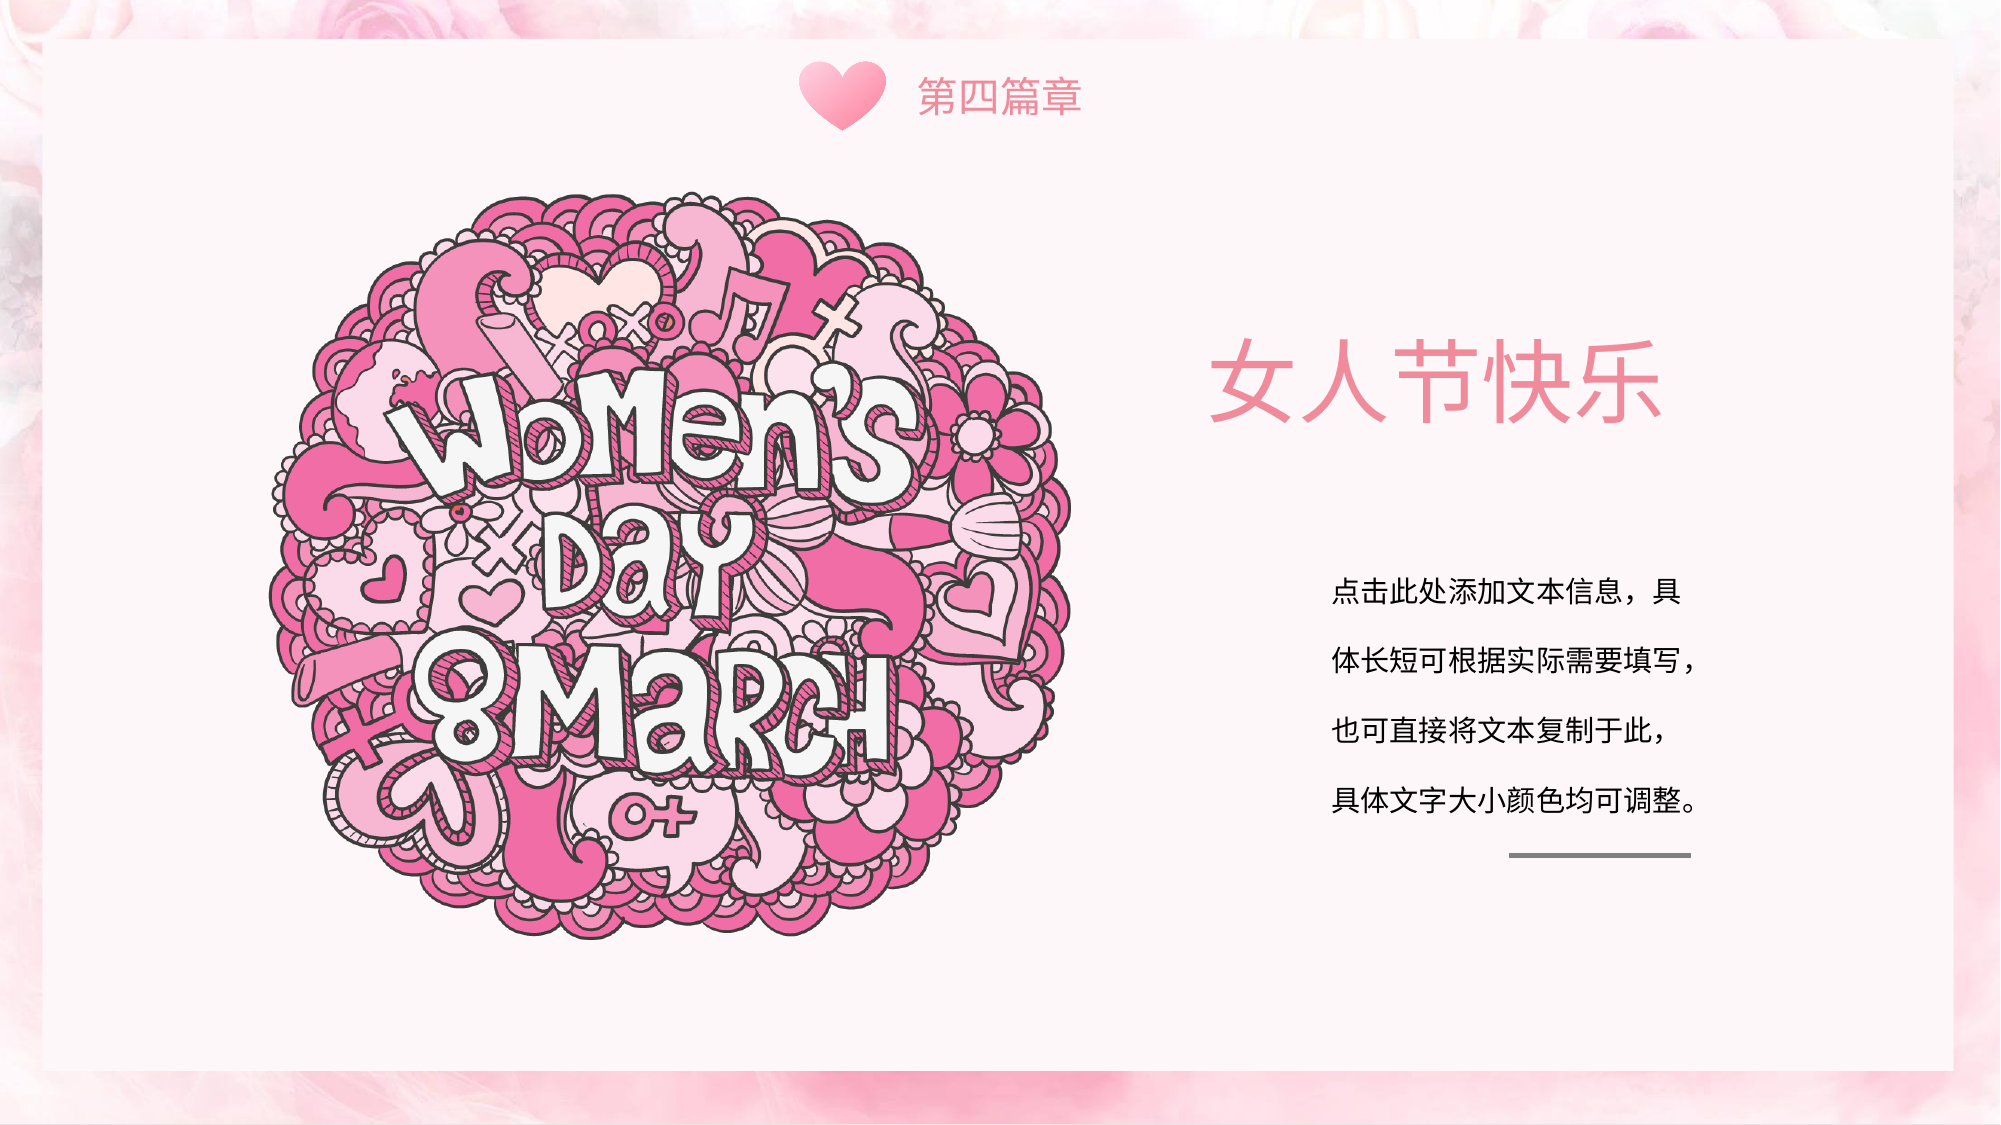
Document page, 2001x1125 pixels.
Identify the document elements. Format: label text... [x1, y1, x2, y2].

picture [0, 0, 2001, 1124]
text_box 第四篇章 [901, 63, 1099, 129]
text_box 点击此处添加文本信息，具体长短可根据实际需要填写，也可直接将文本复制于此，具体文字大小颜色均可调整。 [1316, 530, 1716, 885]
text_box [798, 60, 887, 130]
text_box 女人节快乐 [1192, 317, 1681, 443]
